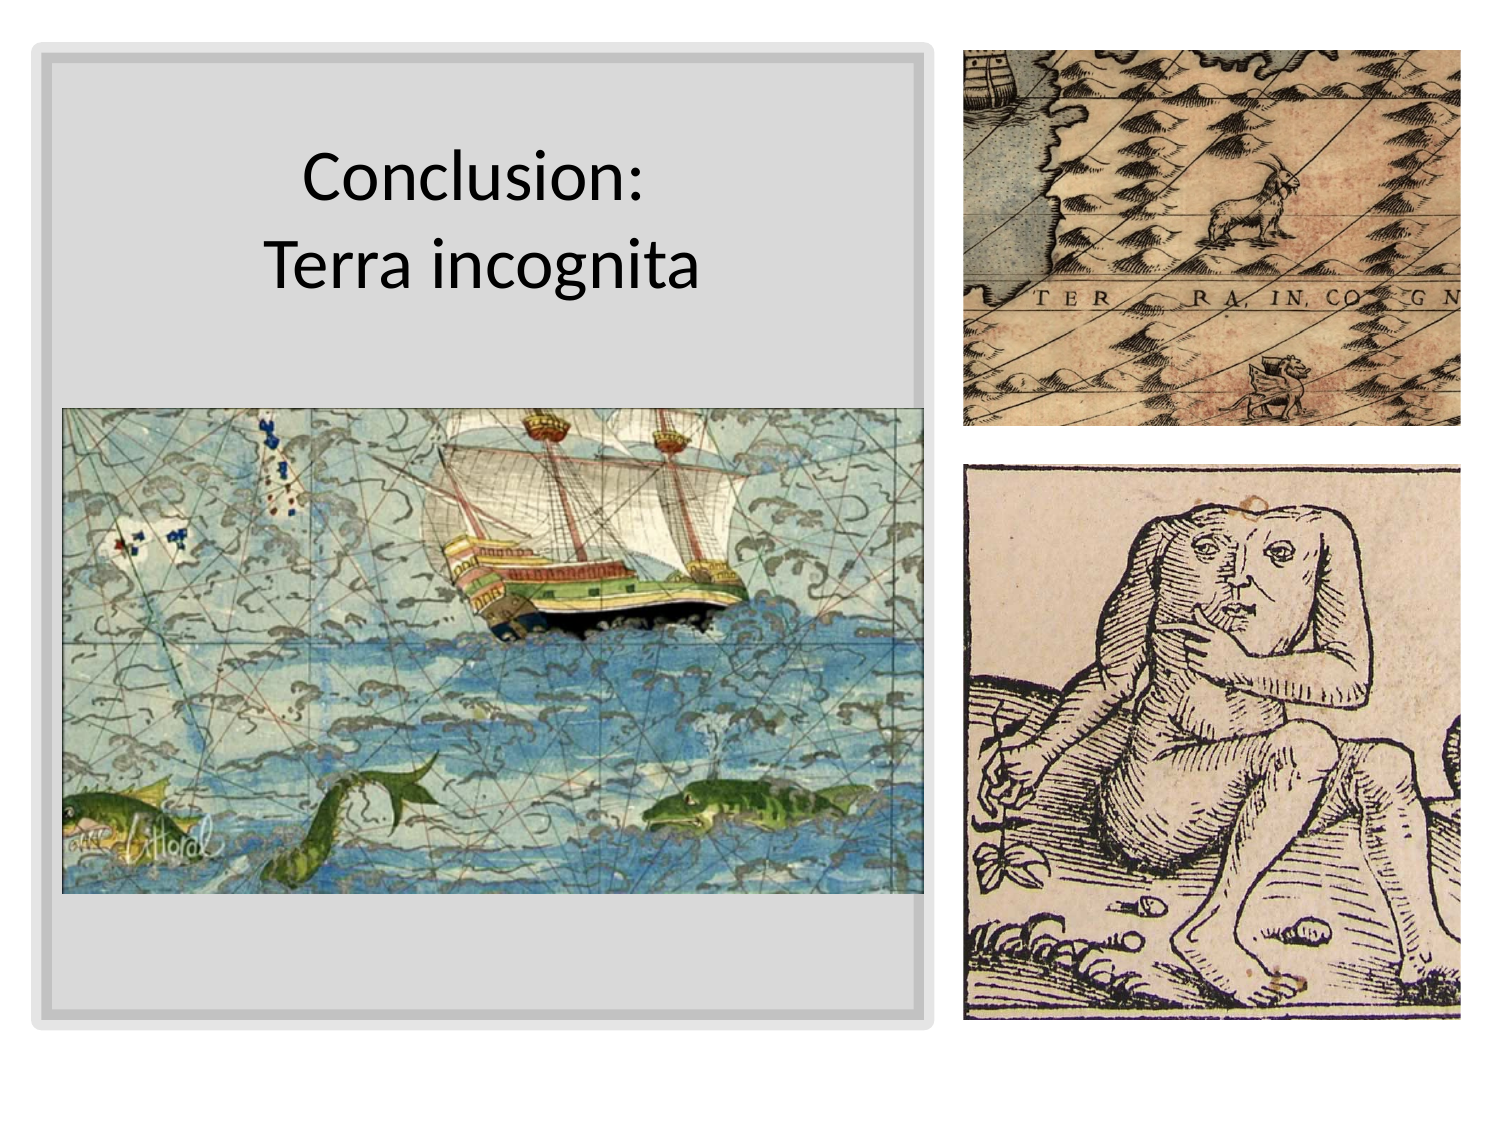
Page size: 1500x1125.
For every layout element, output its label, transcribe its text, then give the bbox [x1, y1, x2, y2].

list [61, 408, 924, 894]
picture [962, 463, 1461, 1021]
title Conclusion: Terra incognita [101, 105, 865, 326]
picture [962, 50, 1461, 426]
text_box [39, 51, 926, 1022]
